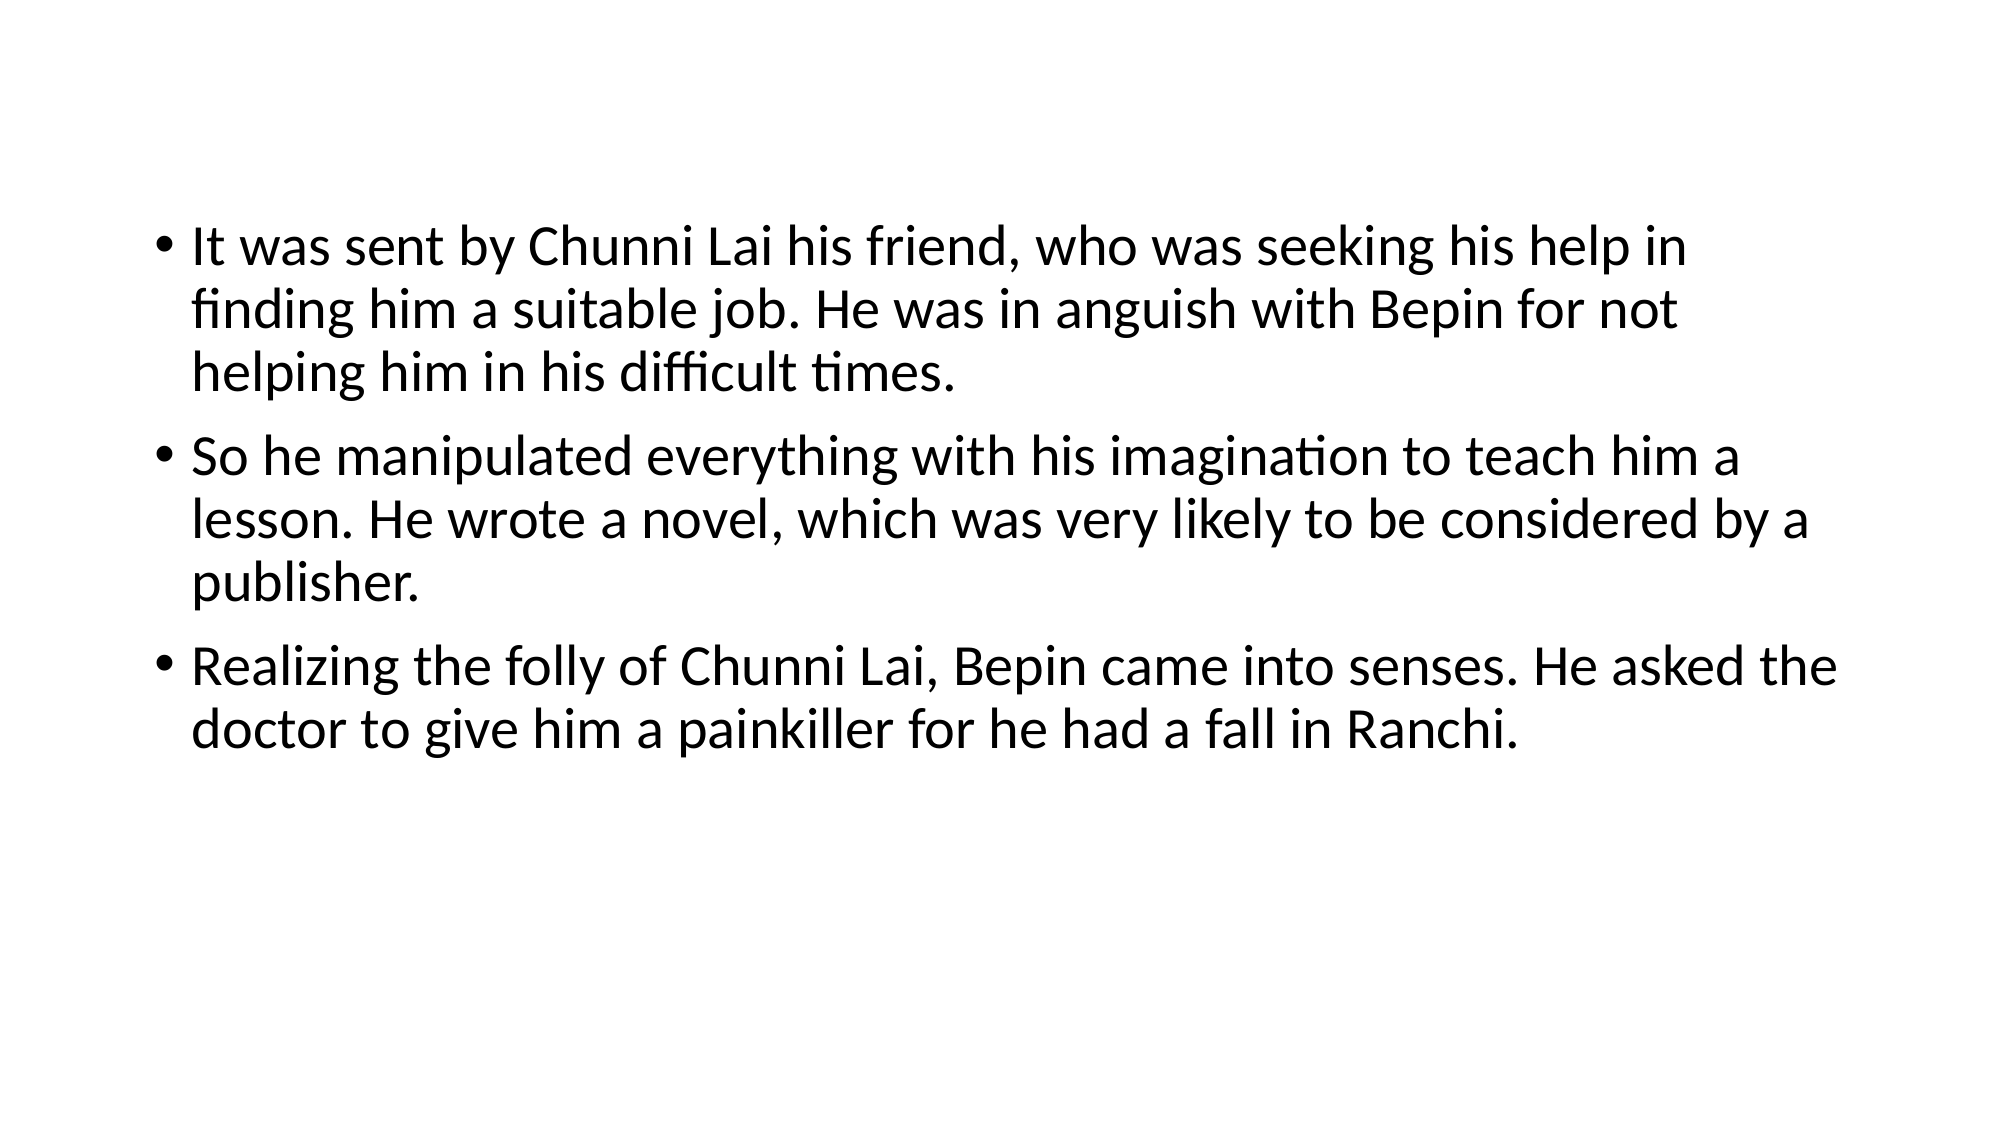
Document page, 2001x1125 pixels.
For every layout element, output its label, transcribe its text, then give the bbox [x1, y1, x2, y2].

list It was sent by Chunni Lai his friend, who was seeking his help in finding him a suitable job. He was in anguish with Bepin for not helping him in his difficult times. So he manipulated everything with his imagination to teach him a lesson. He wrote a novel, which was very likely to be considered by a publisher. Realizing the folly of Chunni Lai, Bepin came into senses. He asked the doctor to give him a painkiller for he had a fall in Ranchi. [139, 207, 1865, 922]
